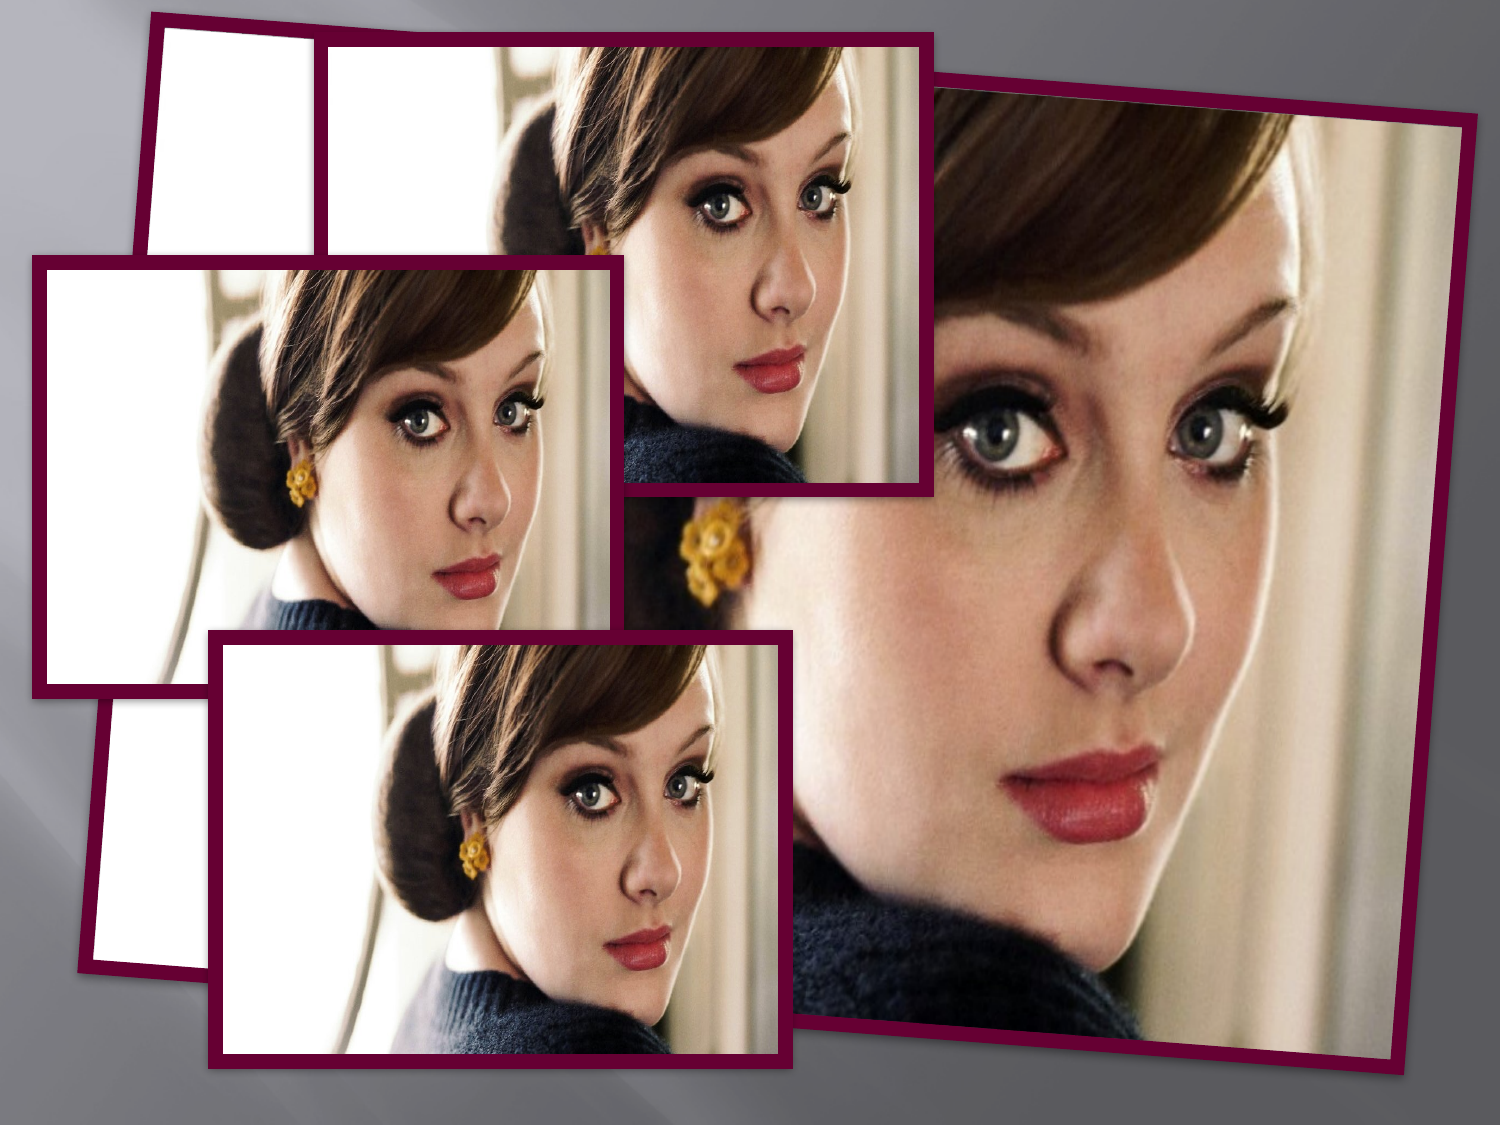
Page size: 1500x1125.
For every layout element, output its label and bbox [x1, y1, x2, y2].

list [222, 644, 779, 1055]
picture [46, 29, 1462, 1059]
